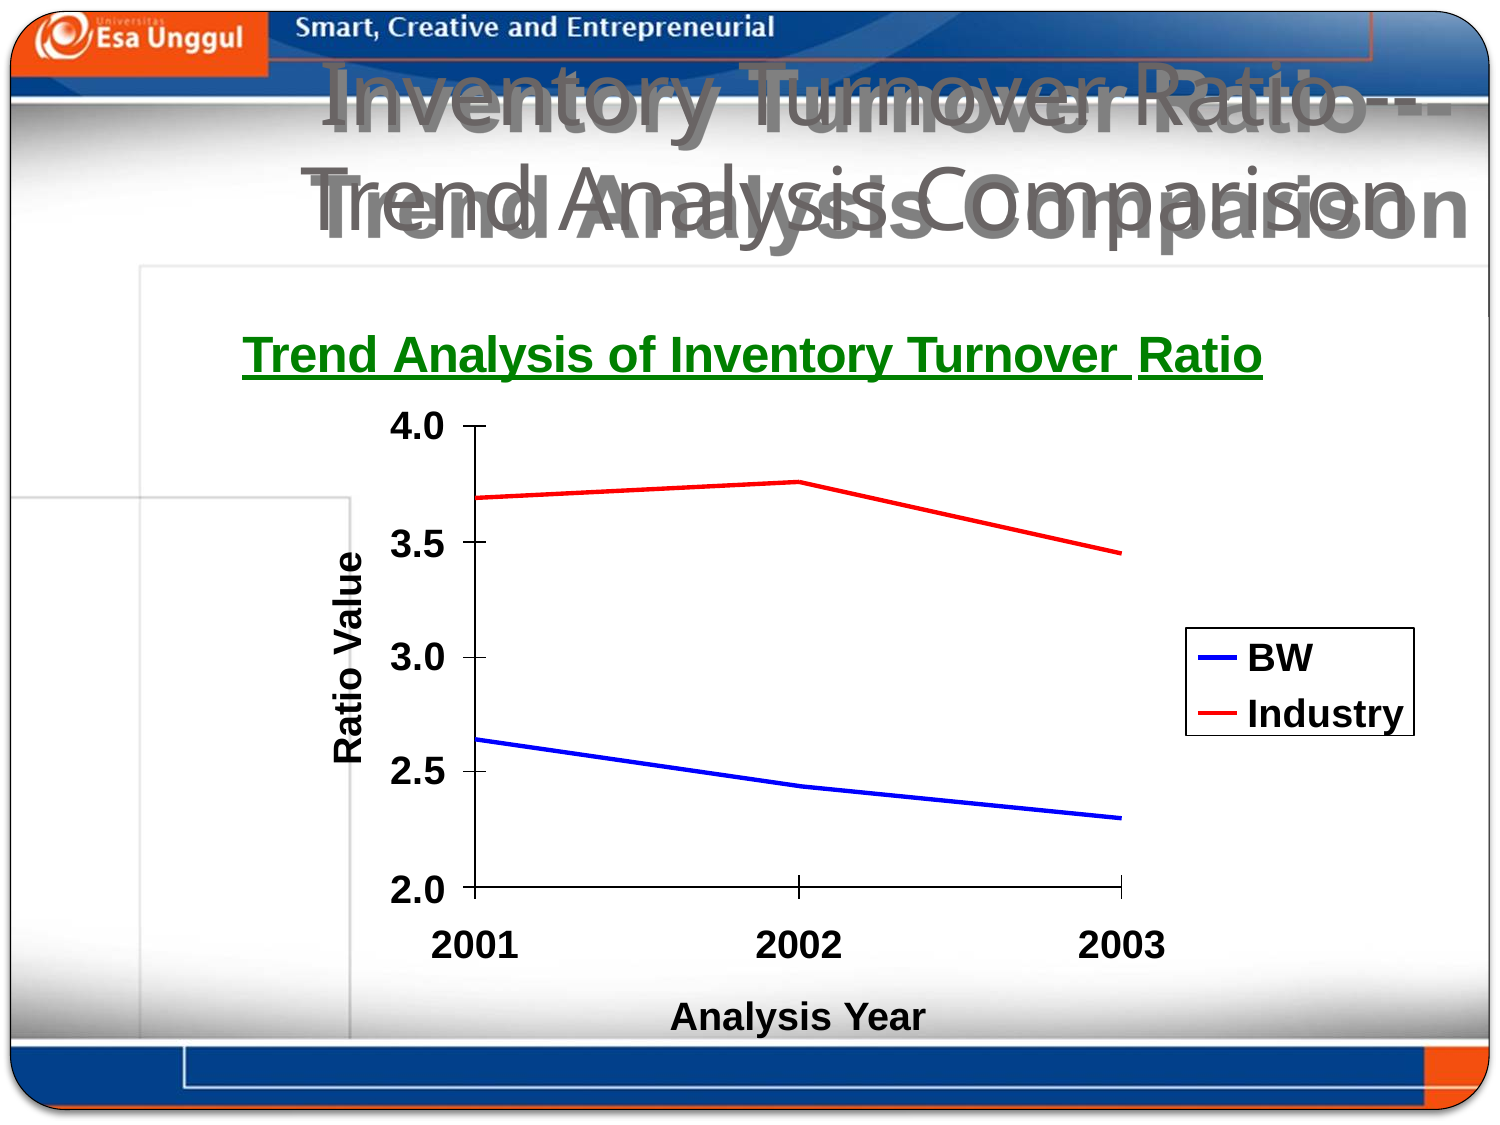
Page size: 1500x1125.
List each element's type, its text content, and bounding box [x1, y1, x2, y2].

text_box [256, 20, 1500, 310]
text_box 2003 [1075, 917, 1168, 967]
text_box 2001 [428, 917, 521, 967]
text_box 2002 Analysis Year [665, 892, 931, 1039]
title Inventory Turnover Ratio -- Trend Analysis Comparison [298, 36, 1464, 249]
text_box [283, 8, 1497, 20]
text_box Trend Analysis of Inventory Turnover Ratio 4.0 3.5 [240, 296, 1274, 566]
text_box 2.5 2.0 [388, 743, 448, 911]
text_box Ratio Value [323, 543, 372, 768]
picture [12, 12, 1488, 1108]
text_box 3.0 [388, 628, 448, 679]
text_box BW Industry [1186, 628, 1414, 736]
